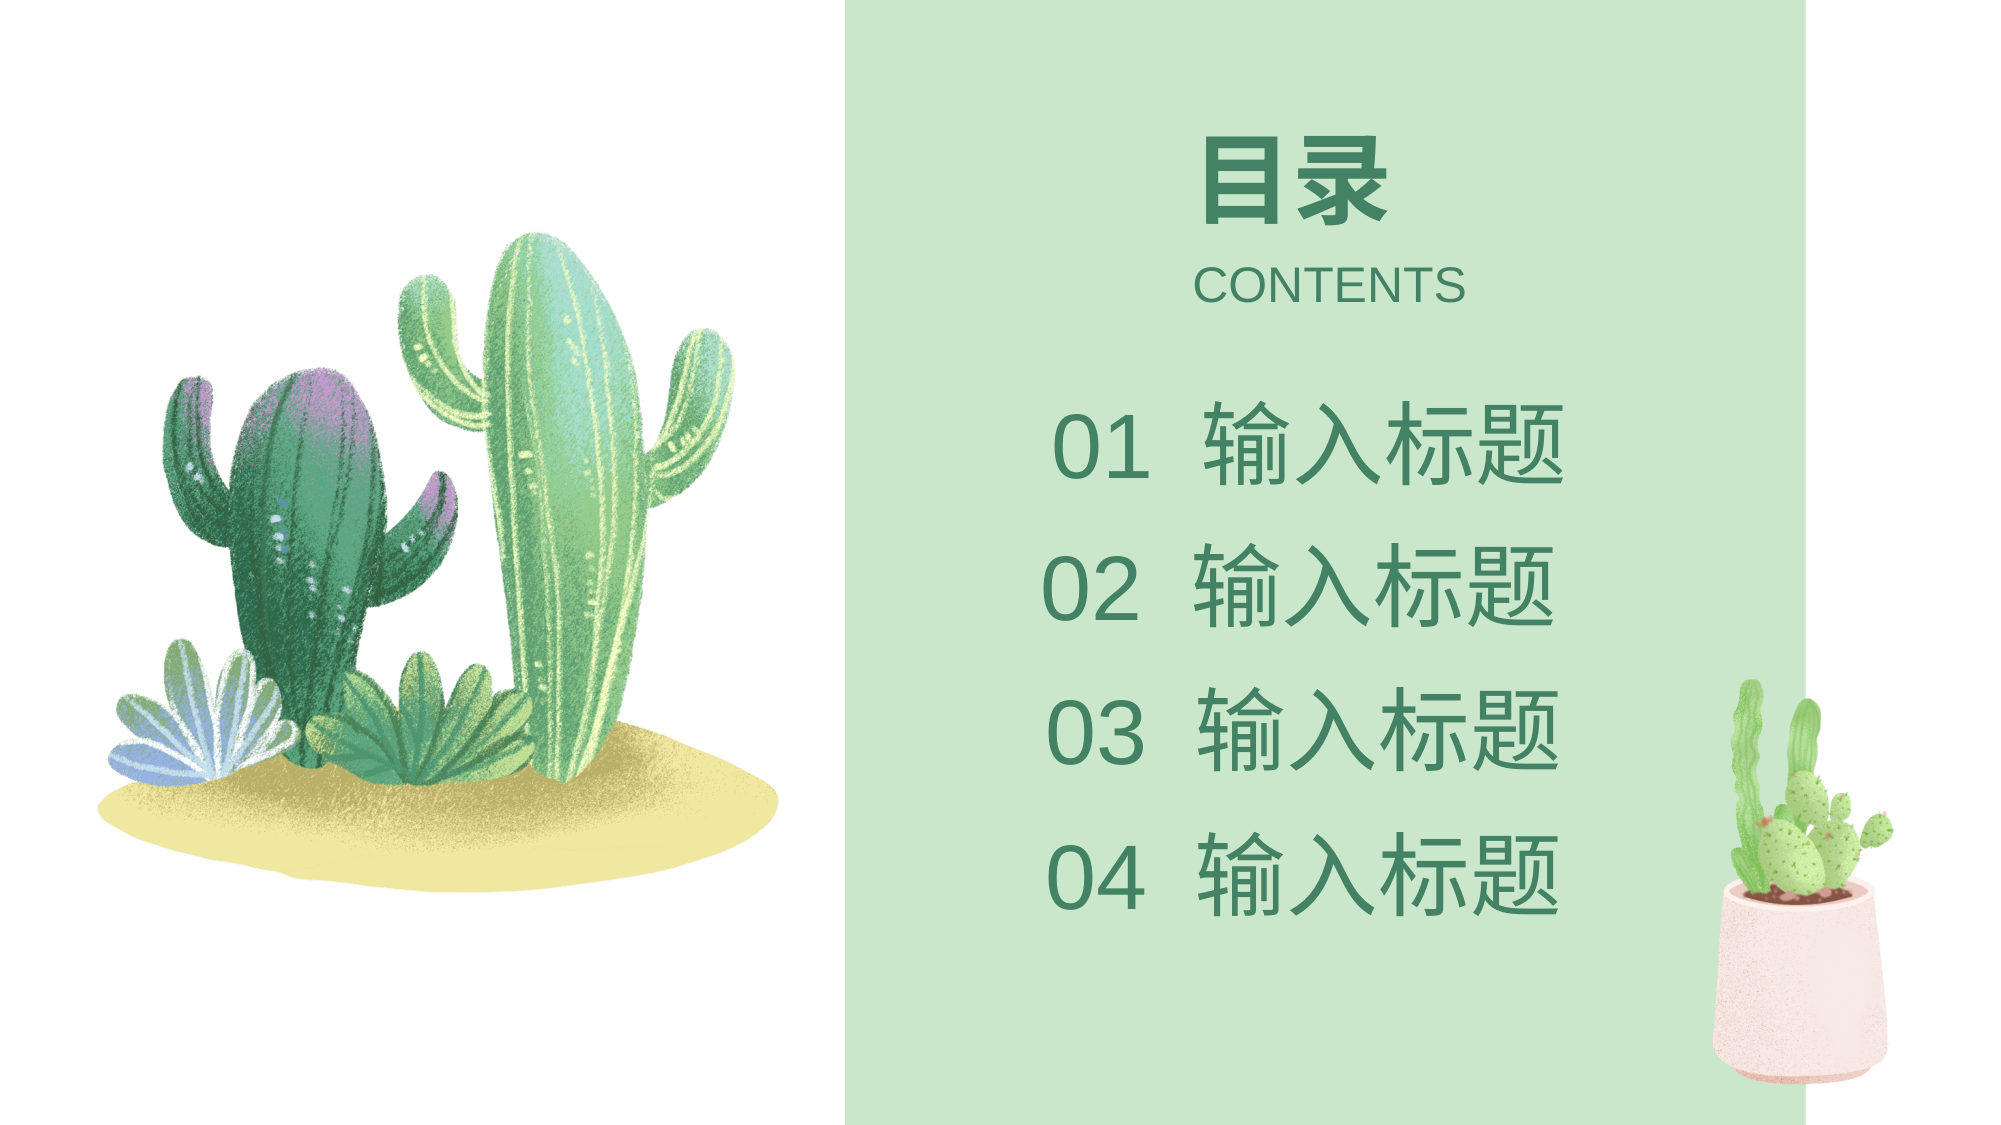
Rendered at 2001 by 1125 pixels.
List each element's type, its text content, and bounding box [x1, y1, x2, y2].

text_box CONTENTS [1151, 245, 1508, 321]
picture [0, 109, 896, 1016]
text_box 01 输入标题 [1036, 379, 1734, 505]
text_box [844, 0, 1807, 1125]
text_box 目录 [1178, 109, 1473, 244]
text_box 03 输入标题 [1030, 665, 1631, 791]
picture [1631, 632, 1981, 1125]
text_box 02 输入标题 [1025, 521, 1723, 646]
text_box 04 输入标题 [1030, 810, 1631, 935]
